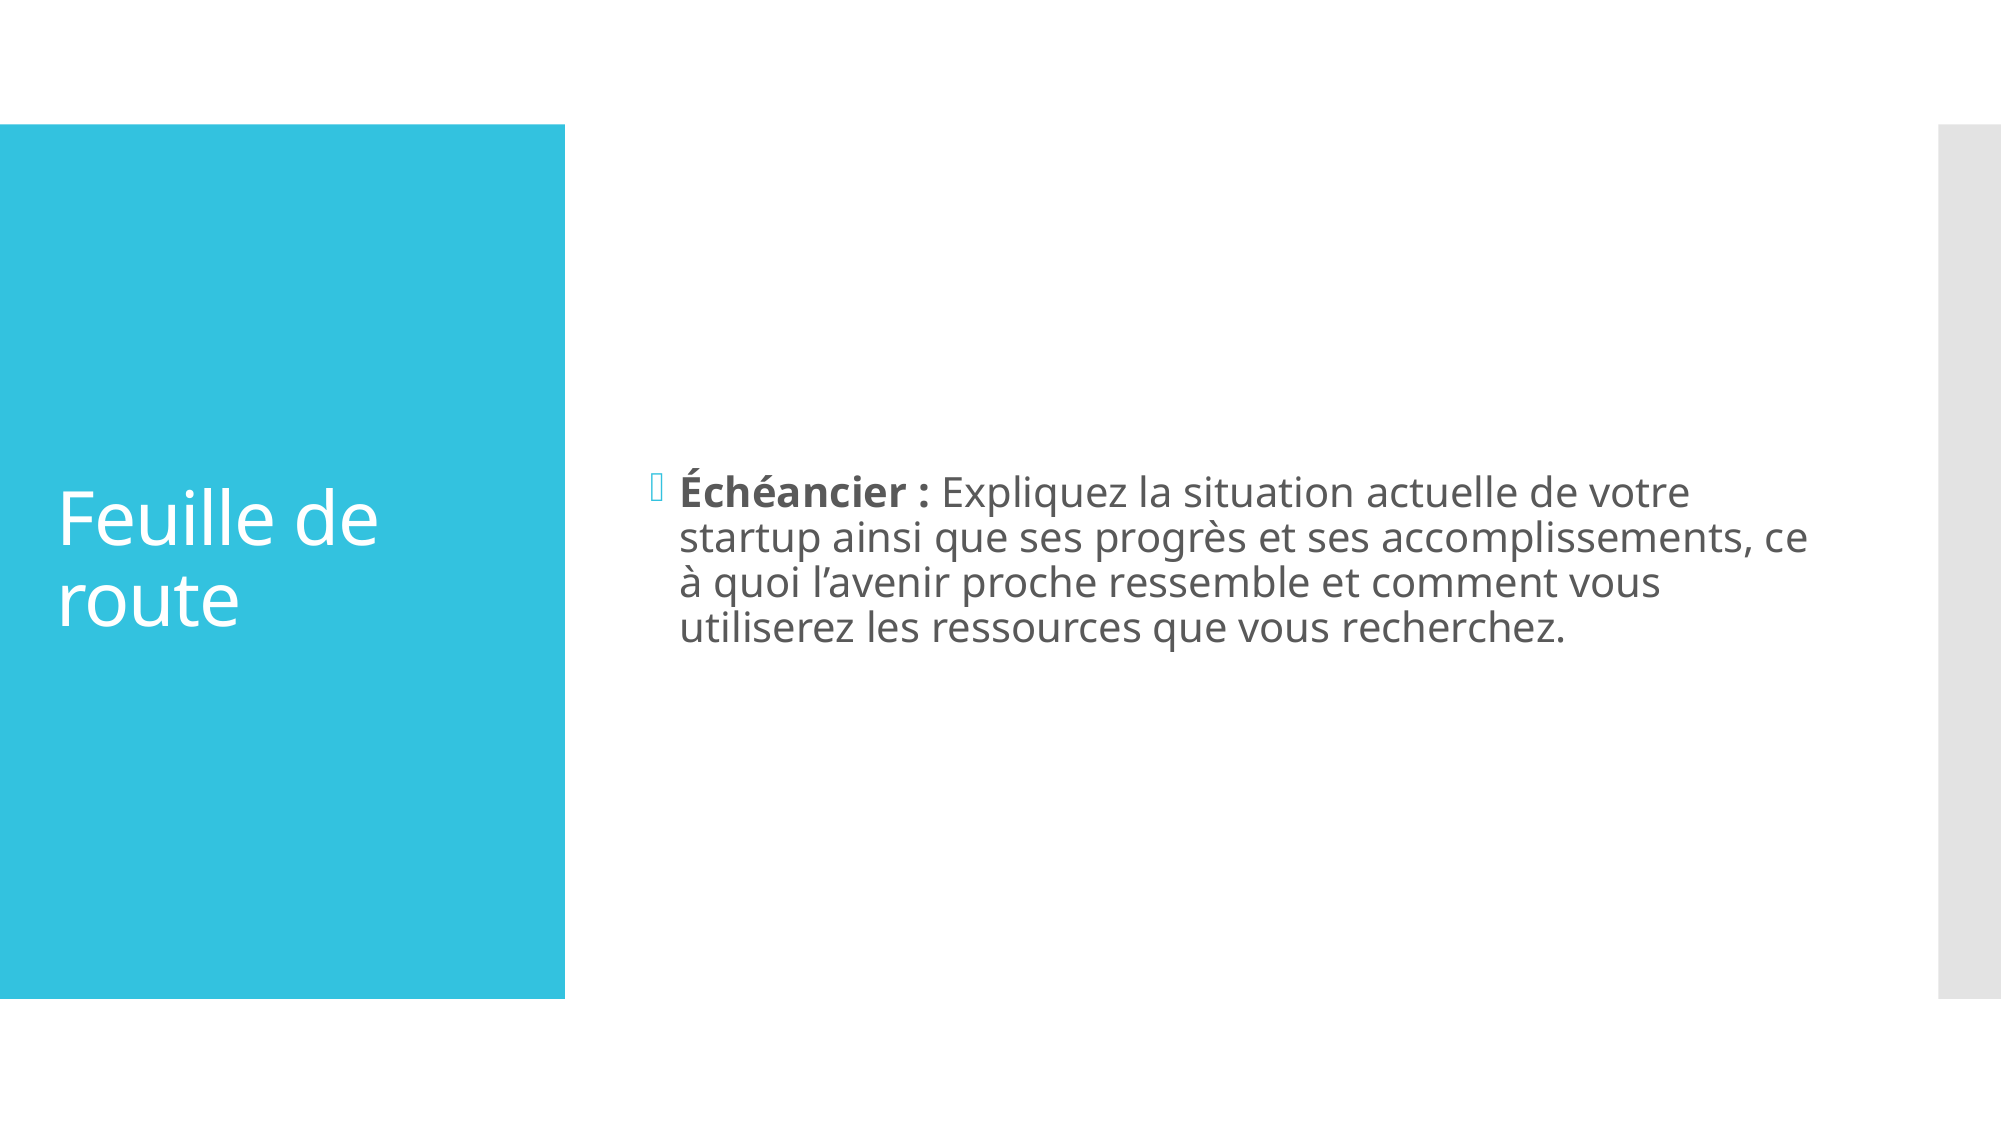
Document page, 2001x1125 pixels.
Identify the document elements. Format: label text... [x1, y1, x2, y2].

title Feuille de route [41, 184, 525, 940]
list Échéancier : Expliquez la situation actuelle de votre startup ainsi que ses progrès et ses accomplissements, ce à quoi l’avenir proche ressemble et comment vous utiliserez les ressources que vous recherchez. [634, 141, 1835, 982]
